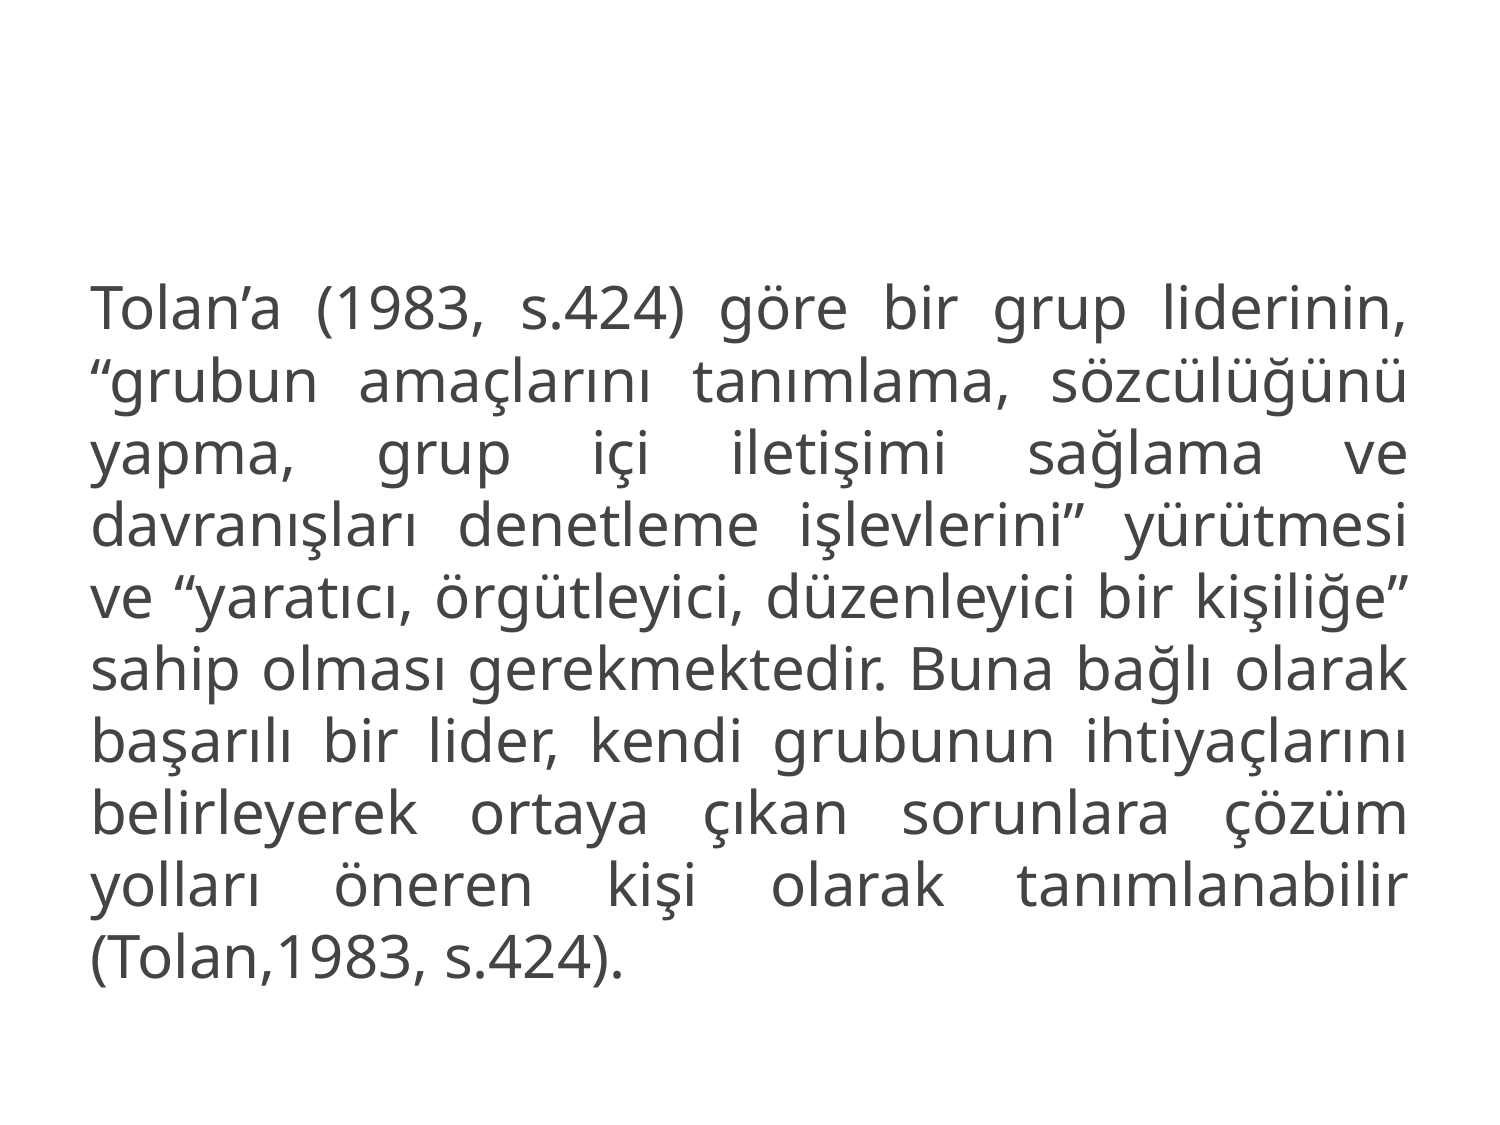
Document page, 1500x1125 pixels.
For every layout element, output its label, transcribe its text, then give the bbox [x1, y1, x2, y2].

list Tolan’a (1983, s.424) göre bir grup liderinin, “grubun amaçlarını tanımlama, sözcülüğünü yapma, grup içi iletişimi sağlama ve davranışları denetleme işlevlerini” yürütmesi ve “yaratıcı, örgütleyici, düzenleyici bir kişiliğe” sahip olması gerekmektedir. Buna bağlı olarak başarılı bir lider, kendi grubunun ihtiyaçlarını belirleyerek ortaya çıkan sorunlara çözüm yolları öneren kişi olarak tanımlanabilir (Tolan,1983, s.424). [75, 262, 1425, 1005]
